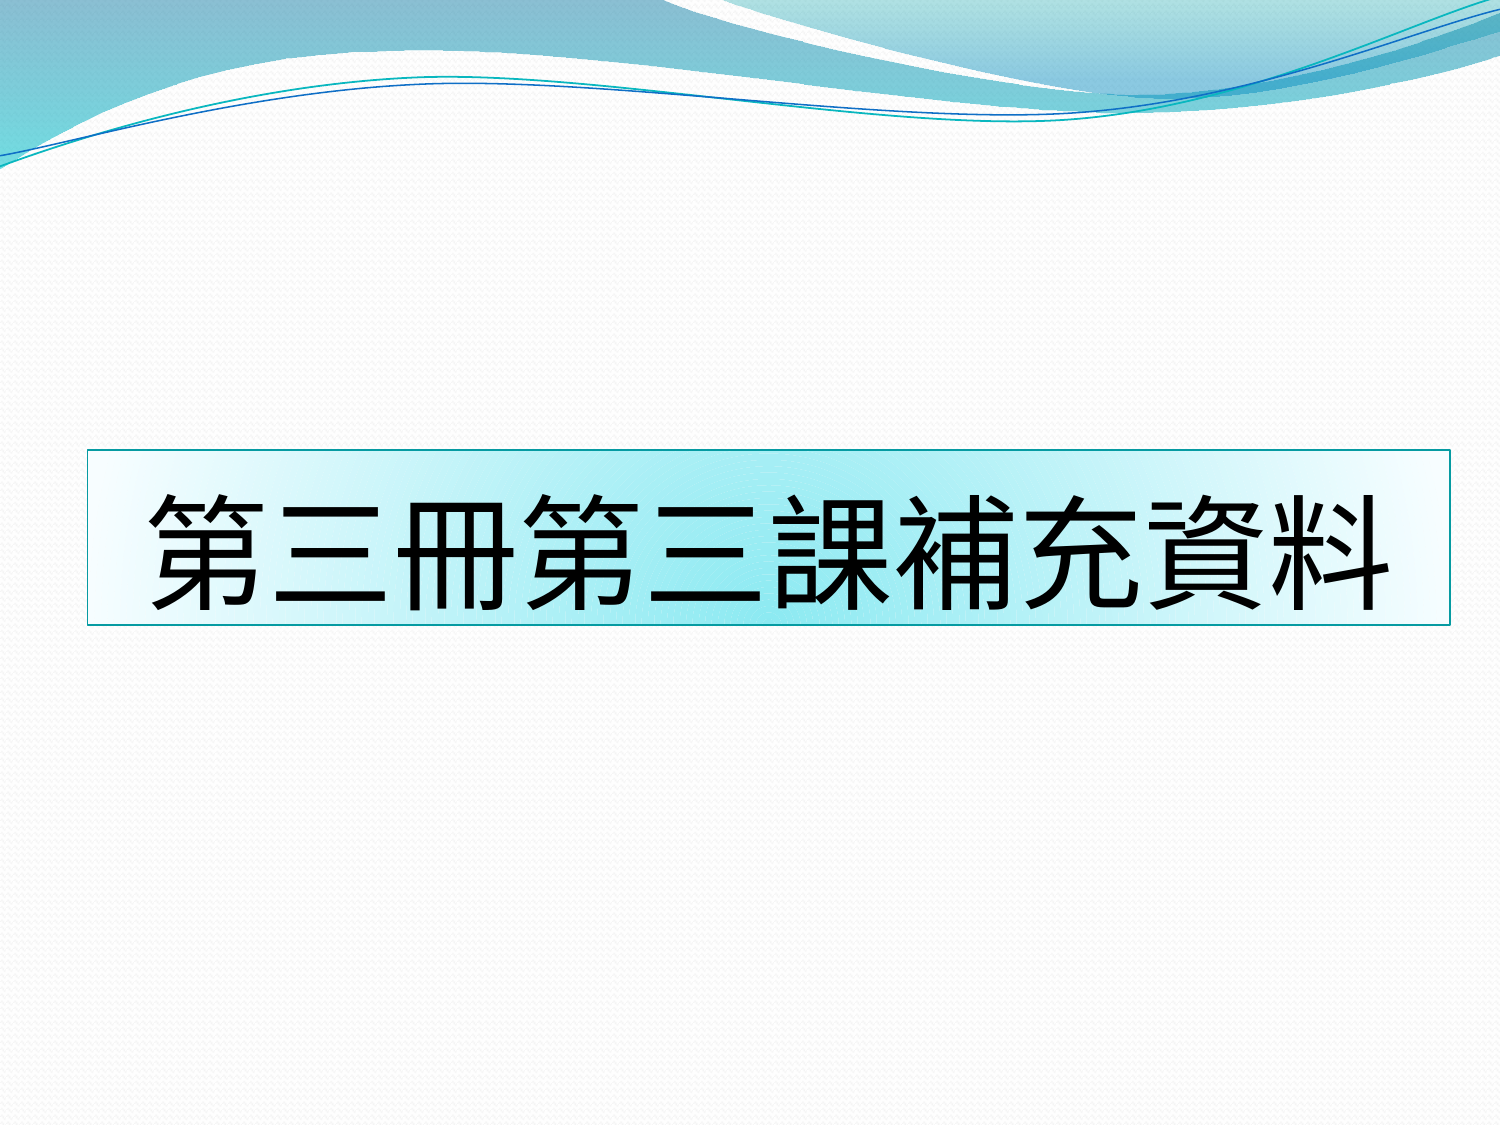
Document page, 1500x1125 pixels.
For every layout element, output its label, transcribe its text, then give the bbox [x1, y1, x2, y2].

title 第三冊第三課補充資料 [87, 449, 1451, 626]
